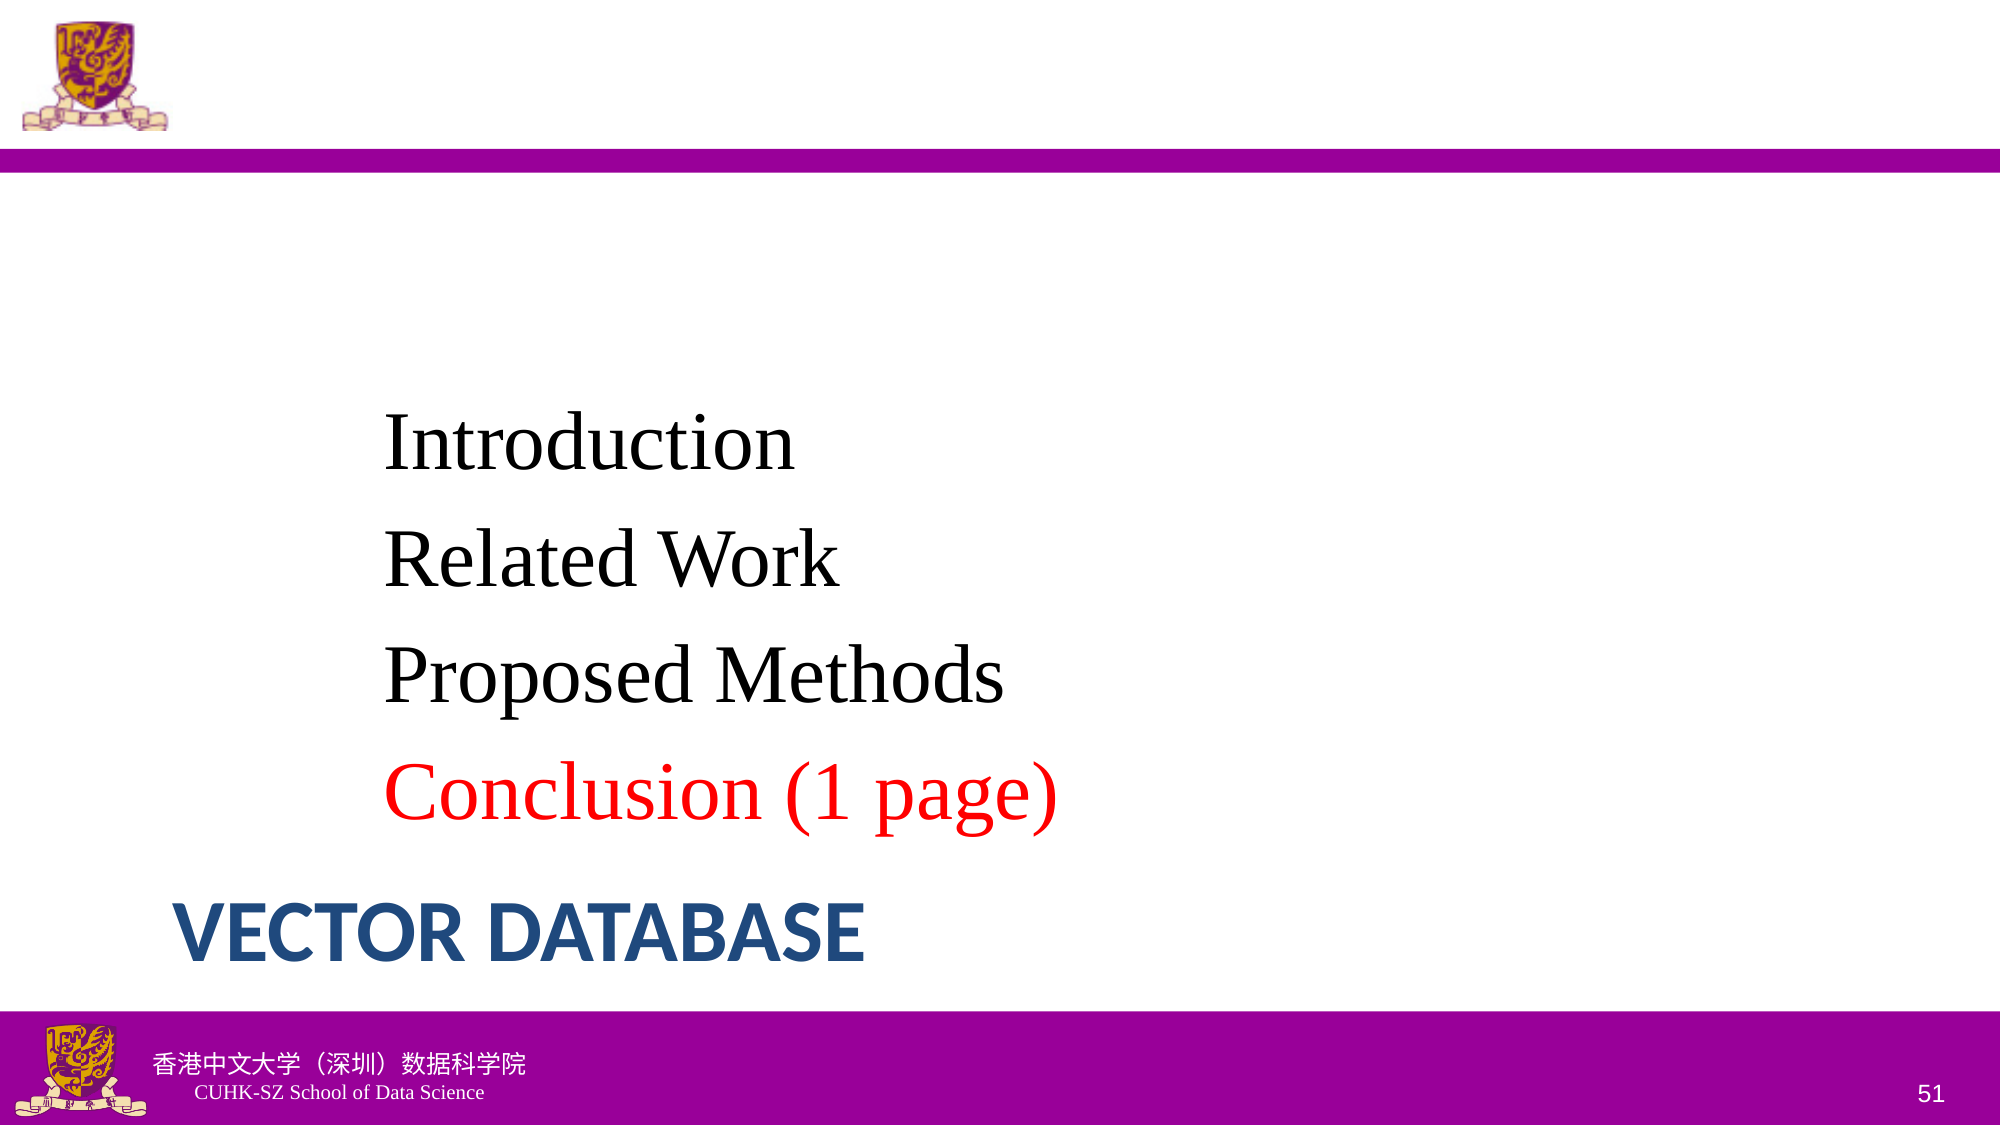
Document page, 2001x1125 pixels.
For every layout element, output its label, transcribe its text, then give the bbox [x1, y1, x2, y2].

picture [14, 1023, 149, 1117]
slide_number 51 [1493, 1070, 1961, 1125]
picture [21, 20, 173, 131]
list Introduction Related Work Proposed Methods Conclusion (1 page) [368, 282, 1704, 844]
title Vector database [157, 864, 1859, 1089]
